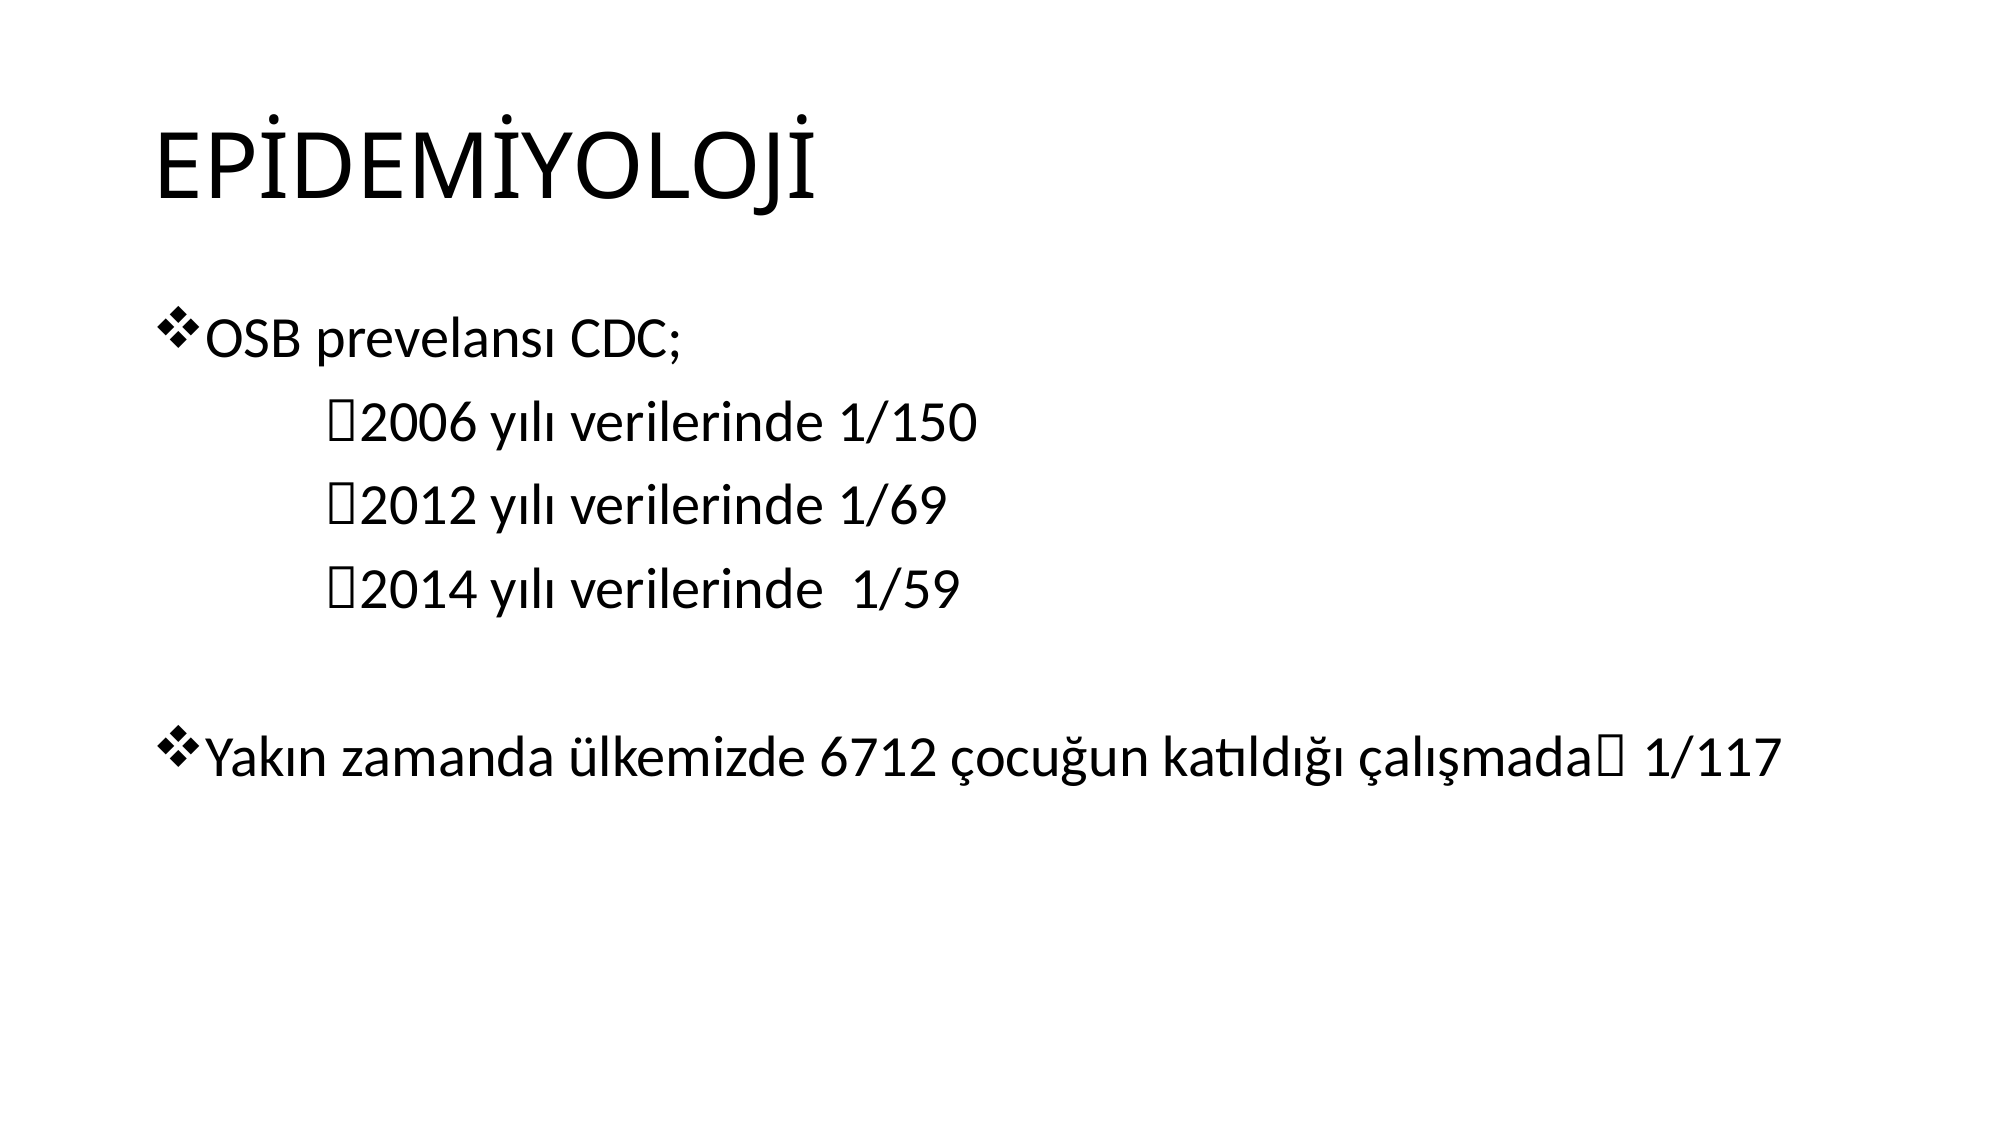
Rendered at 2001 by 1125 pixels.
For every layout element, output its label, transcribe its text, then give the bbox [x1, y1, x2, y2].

list OSB prevelansı CDC; 2006 yılı verilerinde 1/150 2012 yılı verilerinde 1/69 2014 yılı verilerinde 1/59 Yakın zamanda ülkemizde 6712 çocuğun katıldığı çalışmada 1/117 [137, 299, 1863, 1014]
title EPİDEMİYOLOJİ [137, 59, 1863, 278]
